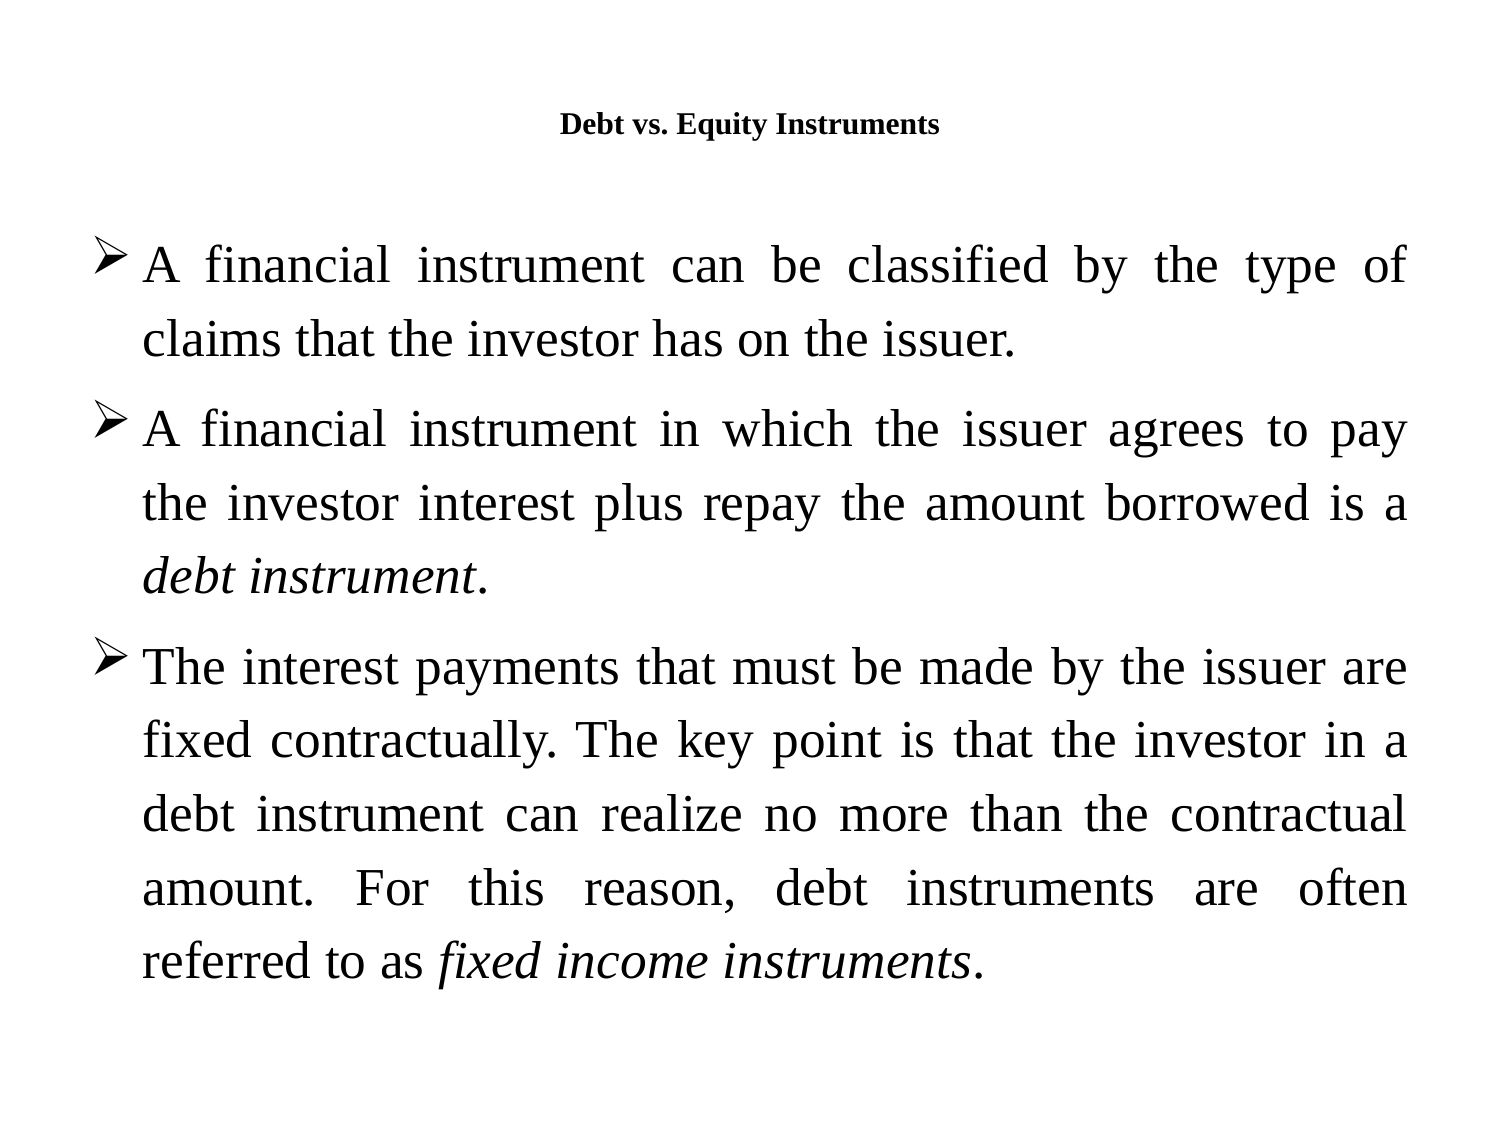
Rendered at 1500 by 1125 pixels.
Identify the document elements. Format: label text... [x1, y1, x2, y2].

list A financial instrument can be classified by the type of claims that the investor has on the issuer. A financial instrument in which the issuer agrees to pay the investor interest plus repay the amount borrowed is a debt instrument. The interest payments that must be made by the issuer are fixed contractually. The key point is that the investor in a debt instrument can realize no more than the contractual amount. For this reason, debt instruments are often referred to as fixed income instruments. [75, 212, 1425, 1005]
title Debt vs. Equity Instruments [75, 45, 1425, 188]
